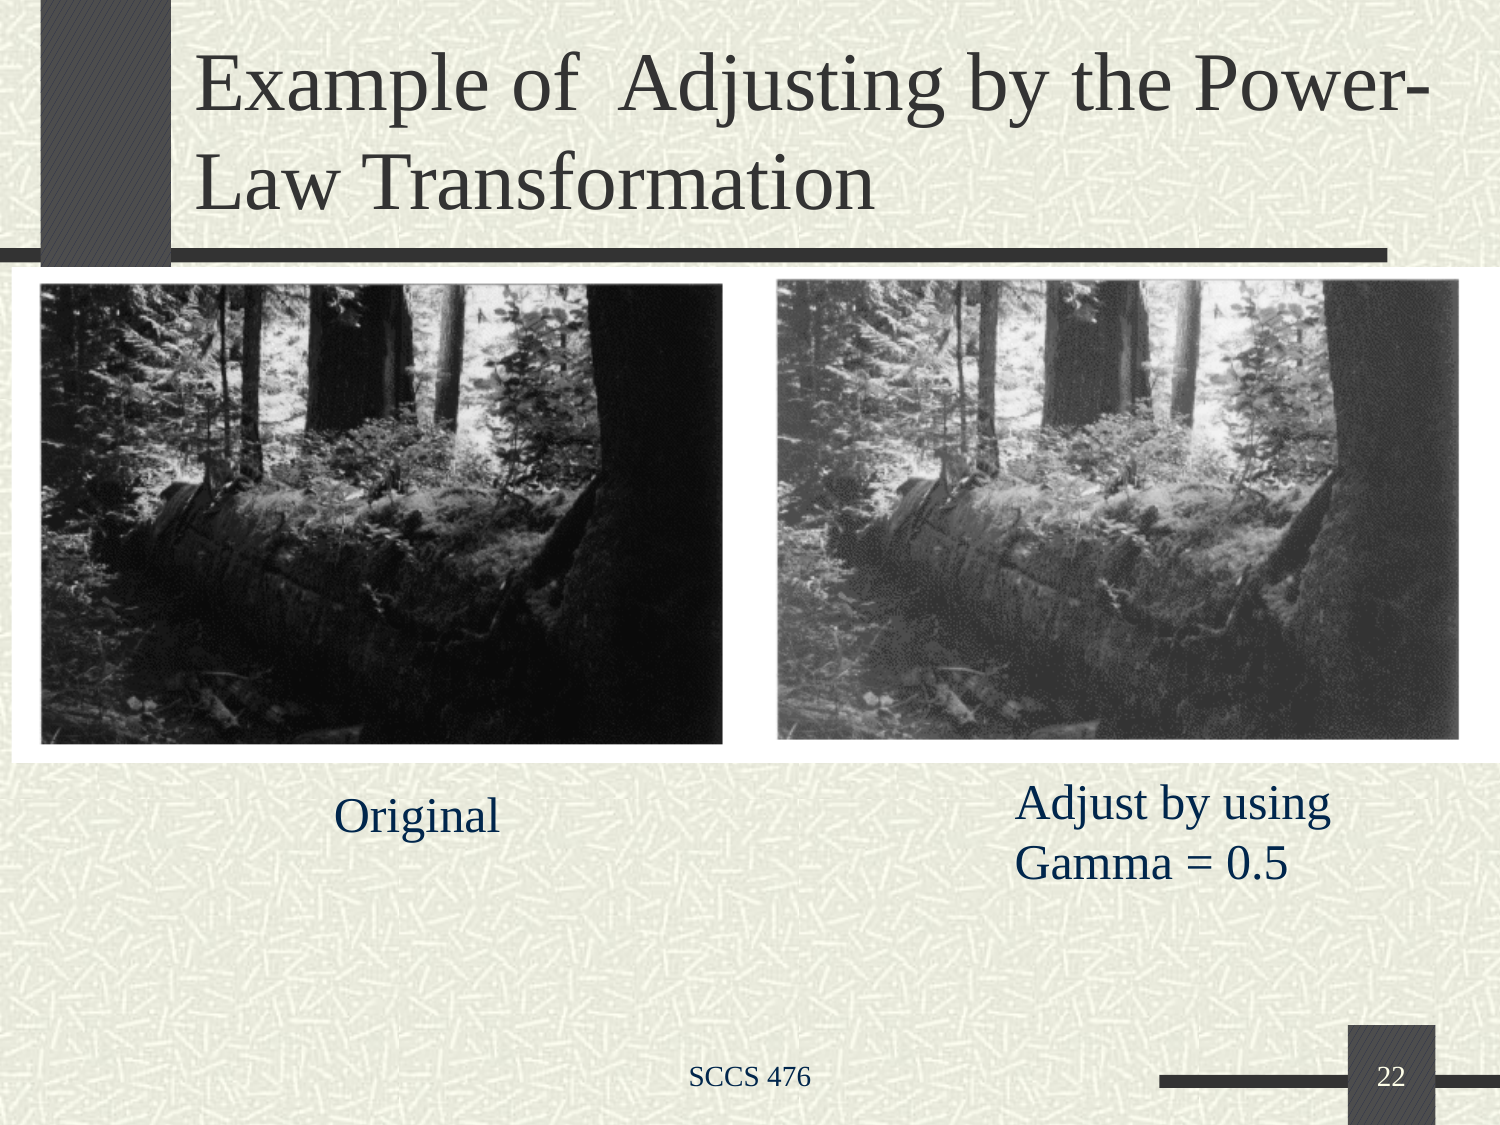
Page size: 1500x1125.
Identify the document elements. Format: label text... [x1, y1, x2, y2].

picture [171, 0, 1500, 267]
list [11, 267, 1500, 763]
picture [1436, 1088, 1500, 1125]
slide_number 22 [1347, 1025, 1436, 1125]
footer SCCS 476 [512, 1025, 988, 1100]
text_box Adjust by using Gamma = 0.5 [999, 771, 1407, 958]
picture [0, 263, 1500, 1125]
title Example of Adjusting by the Power-Law Transformation [179, 46, 1455, 235]
picture [0, 0, 40, 248]
text_box Original [318, 774, 516, 850]
